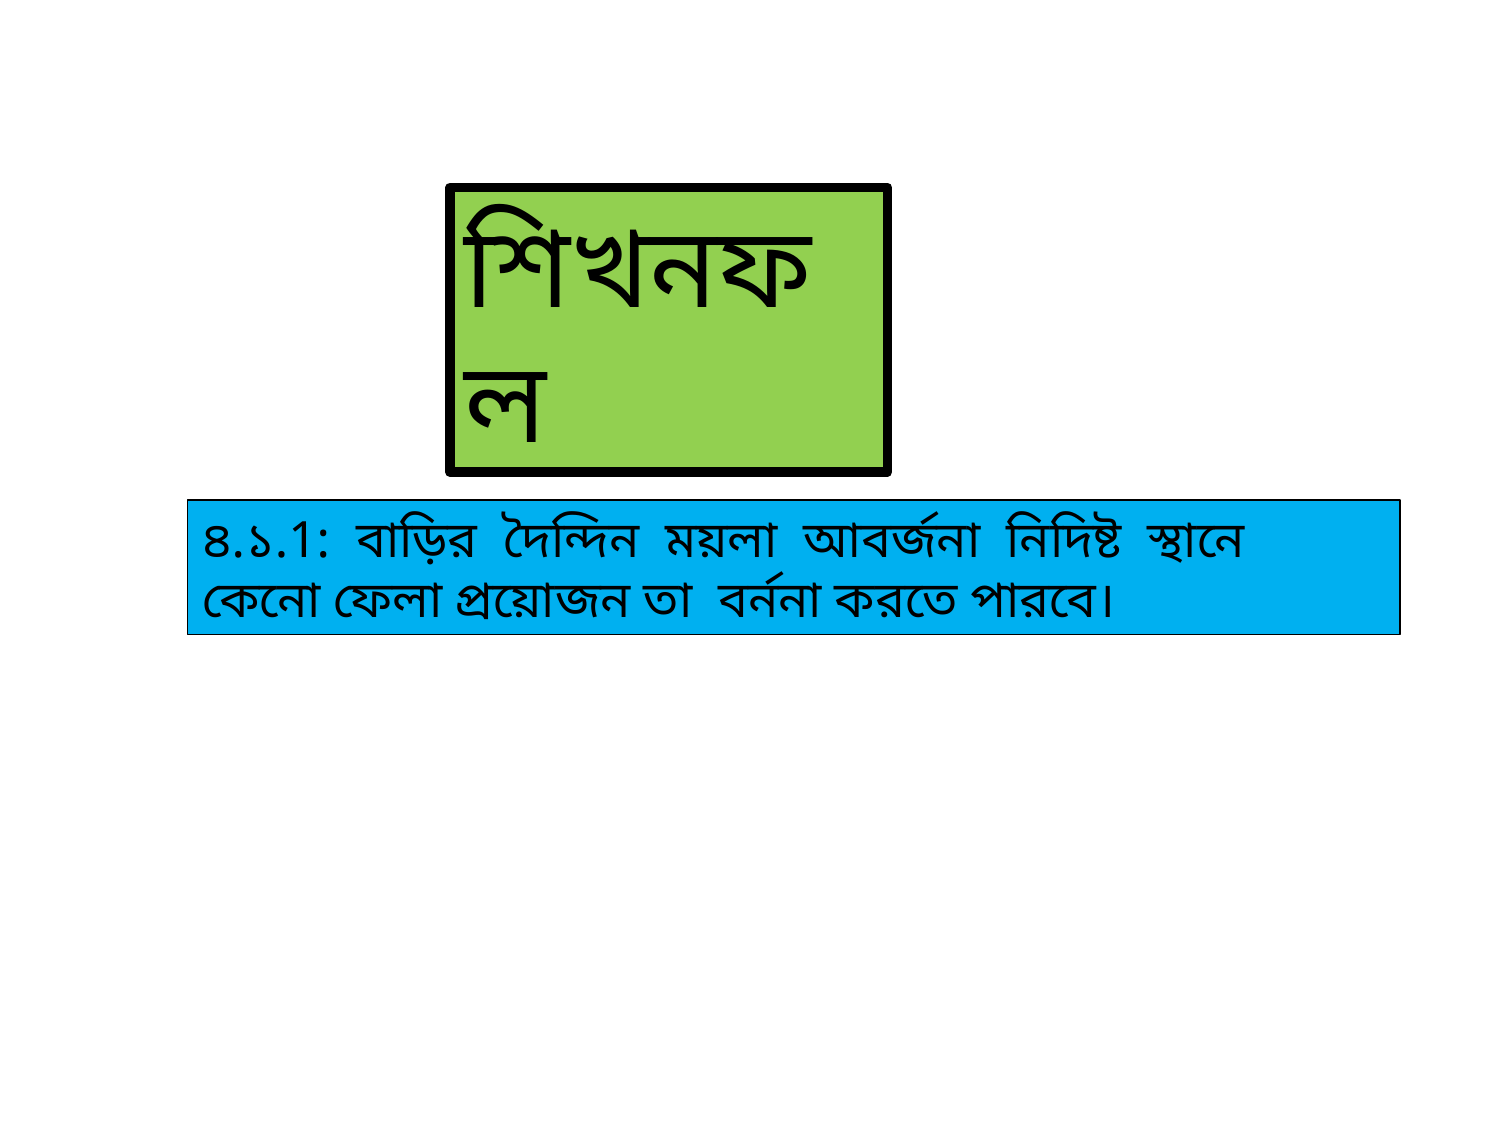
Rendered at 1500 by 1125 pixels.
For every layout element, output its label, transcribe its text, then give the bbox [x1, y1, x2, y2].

text_box শিখনফল [449, 187, 888, 473]
text_box ৪.১.1: বাড়ির দৈন্দিন ময়লা আবর্জনা নিদিষ্ট স্থানে কেনো ফেলা প্রয়োজন তা বর্ননা করতে পারবে। [187, 499, 1400, 635]
